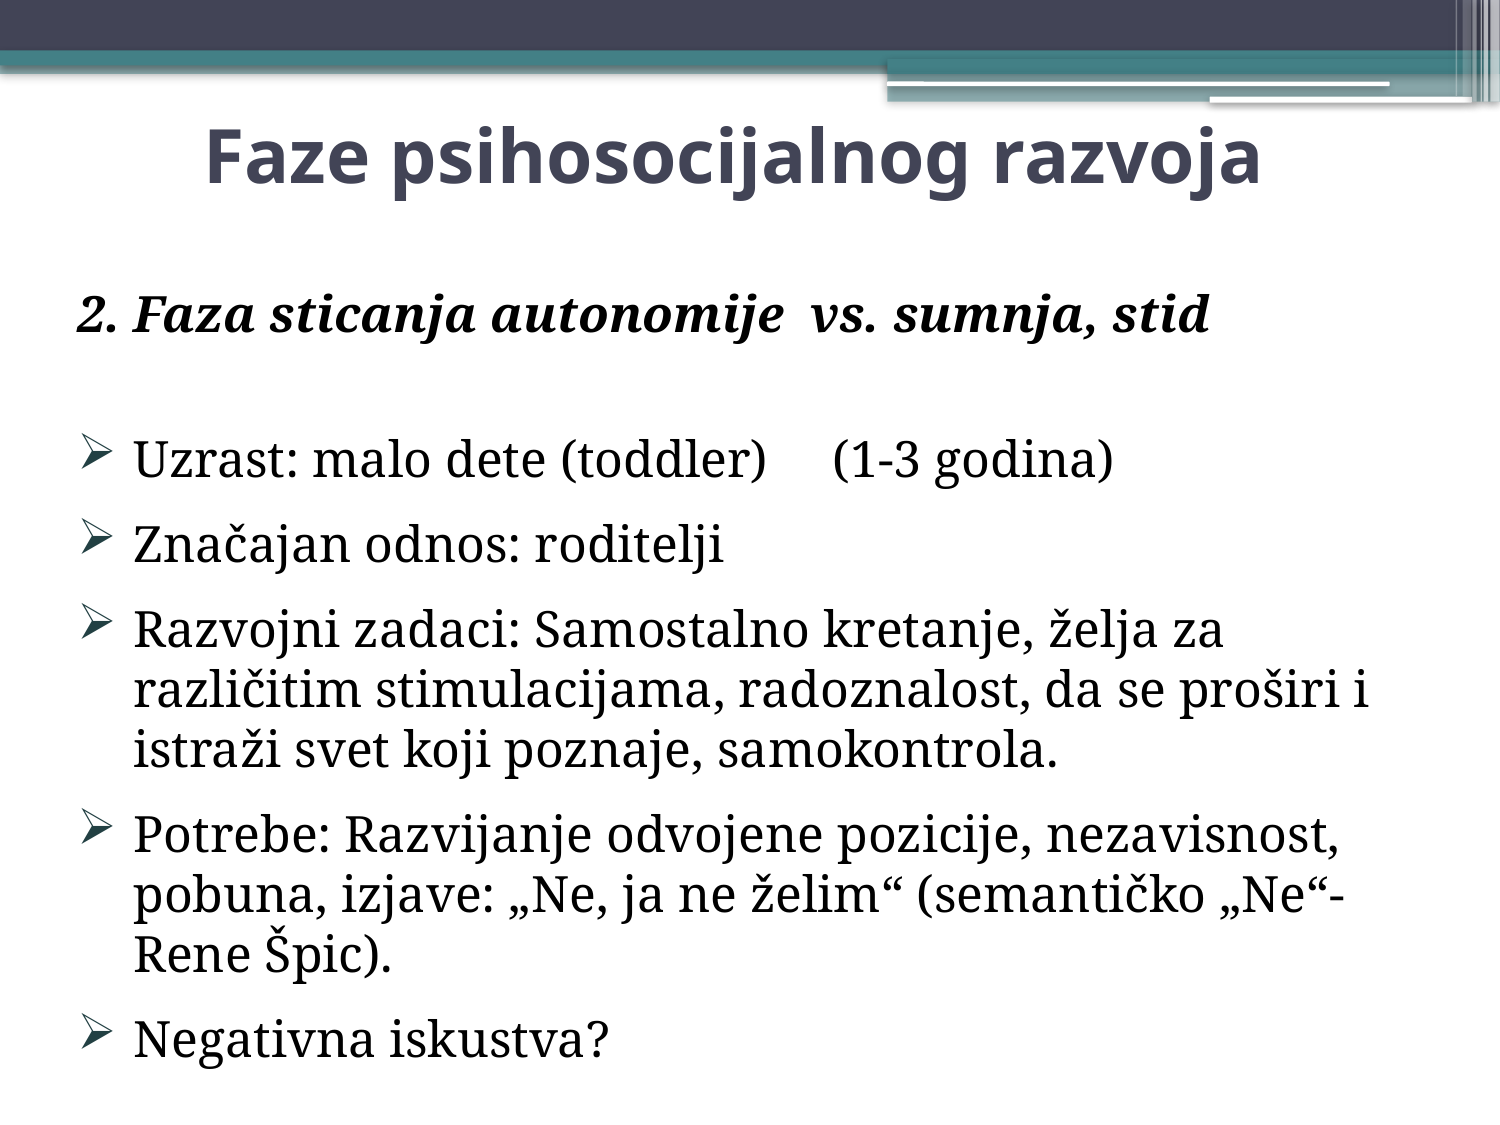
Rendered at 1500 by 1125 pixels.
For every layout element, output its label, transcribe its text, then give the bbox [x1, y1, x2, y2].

title Faze psihosocijalnog razvoja [87, 75, 1400, 232]
list 2. Faza sticanja autonomije vs. sumnja, stid Uzrast: malo dete (toddler) (1-3 godina) Značajan odnos: roditelji Razvojni zadaci: Samostalno kretanje, želja za različitim stimulacijama, radoznalost, da se proširi i istraži svet koji poznaje, samokontrola. Potrebe: Razvijanje odvojene pozicije, nezavisnost, pobuna, izjave: „Ne, ja ne želim“ (semantičko „Ne“- Rene Špic). Negativna iskustva? [62, 275, 1475, 1125]
